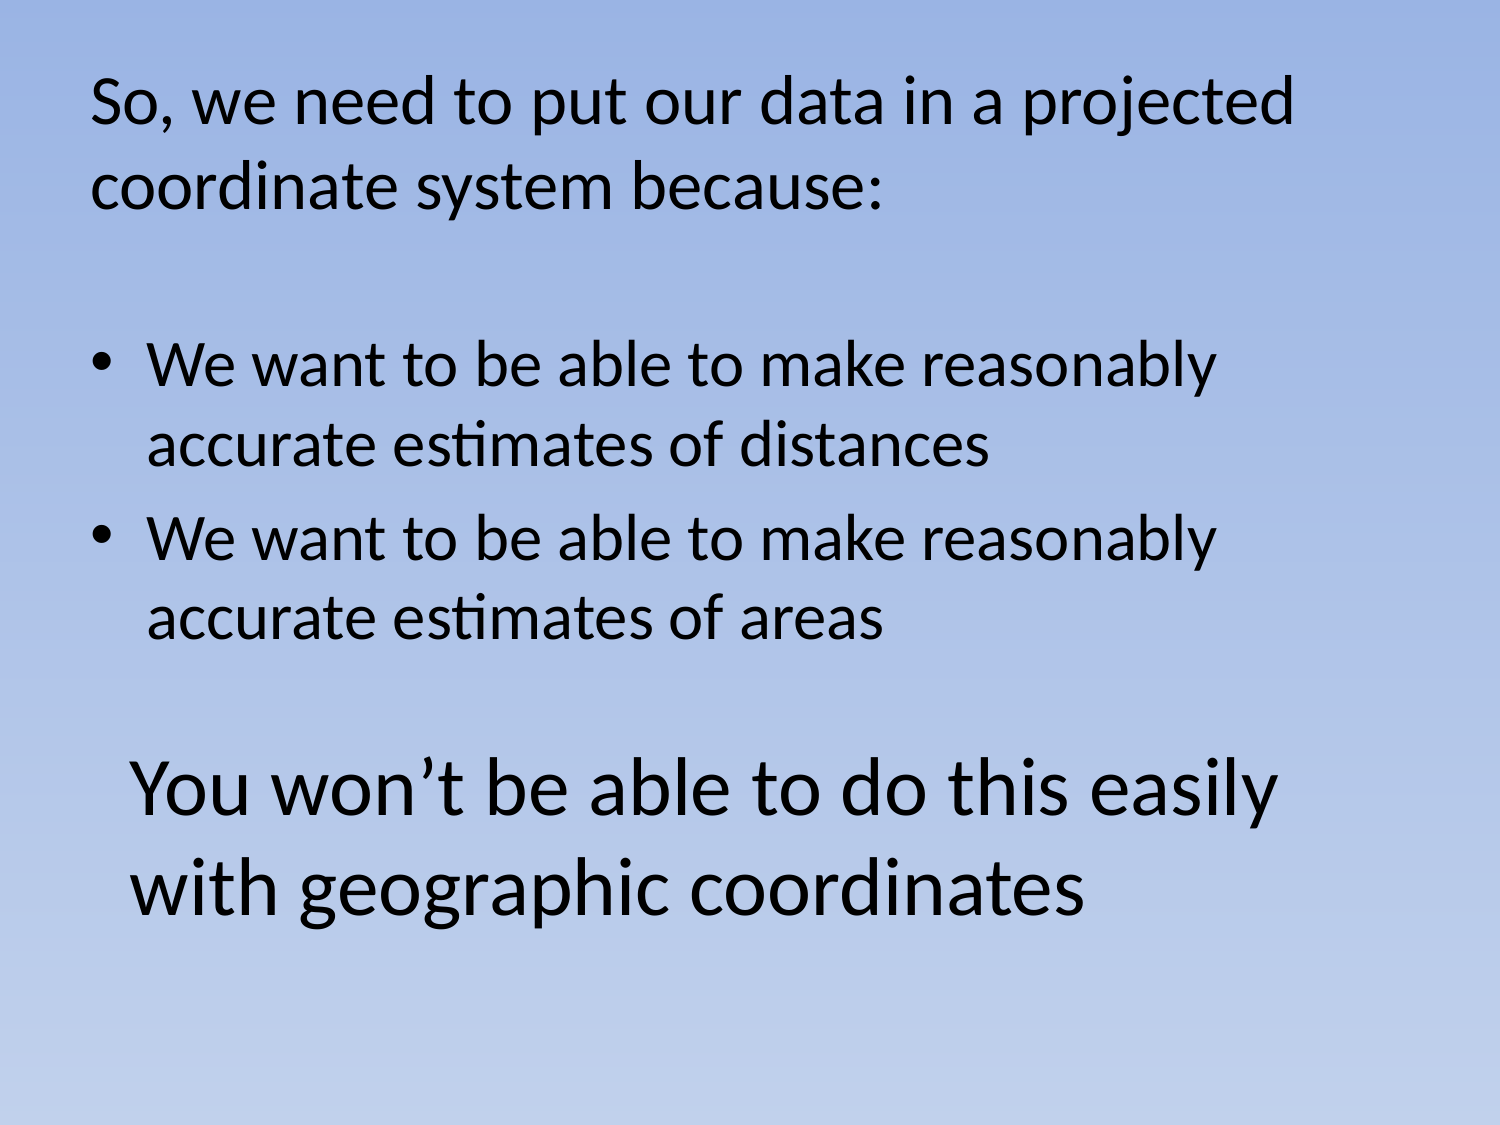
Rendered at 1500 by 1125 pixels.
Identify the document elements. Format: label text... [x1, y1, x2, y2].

title So, we need to put our data in a projected coordinate system because: [75, 45, 1425, 233]
text_box You won’t be able to do this easily with geographic coordinates [115, 724, 1295, 940]
list We want to be able to make reasonably accurate estimates of distances We want to be able to make reasonably accurate estimates of areas [75, 312, 1425, 713]
